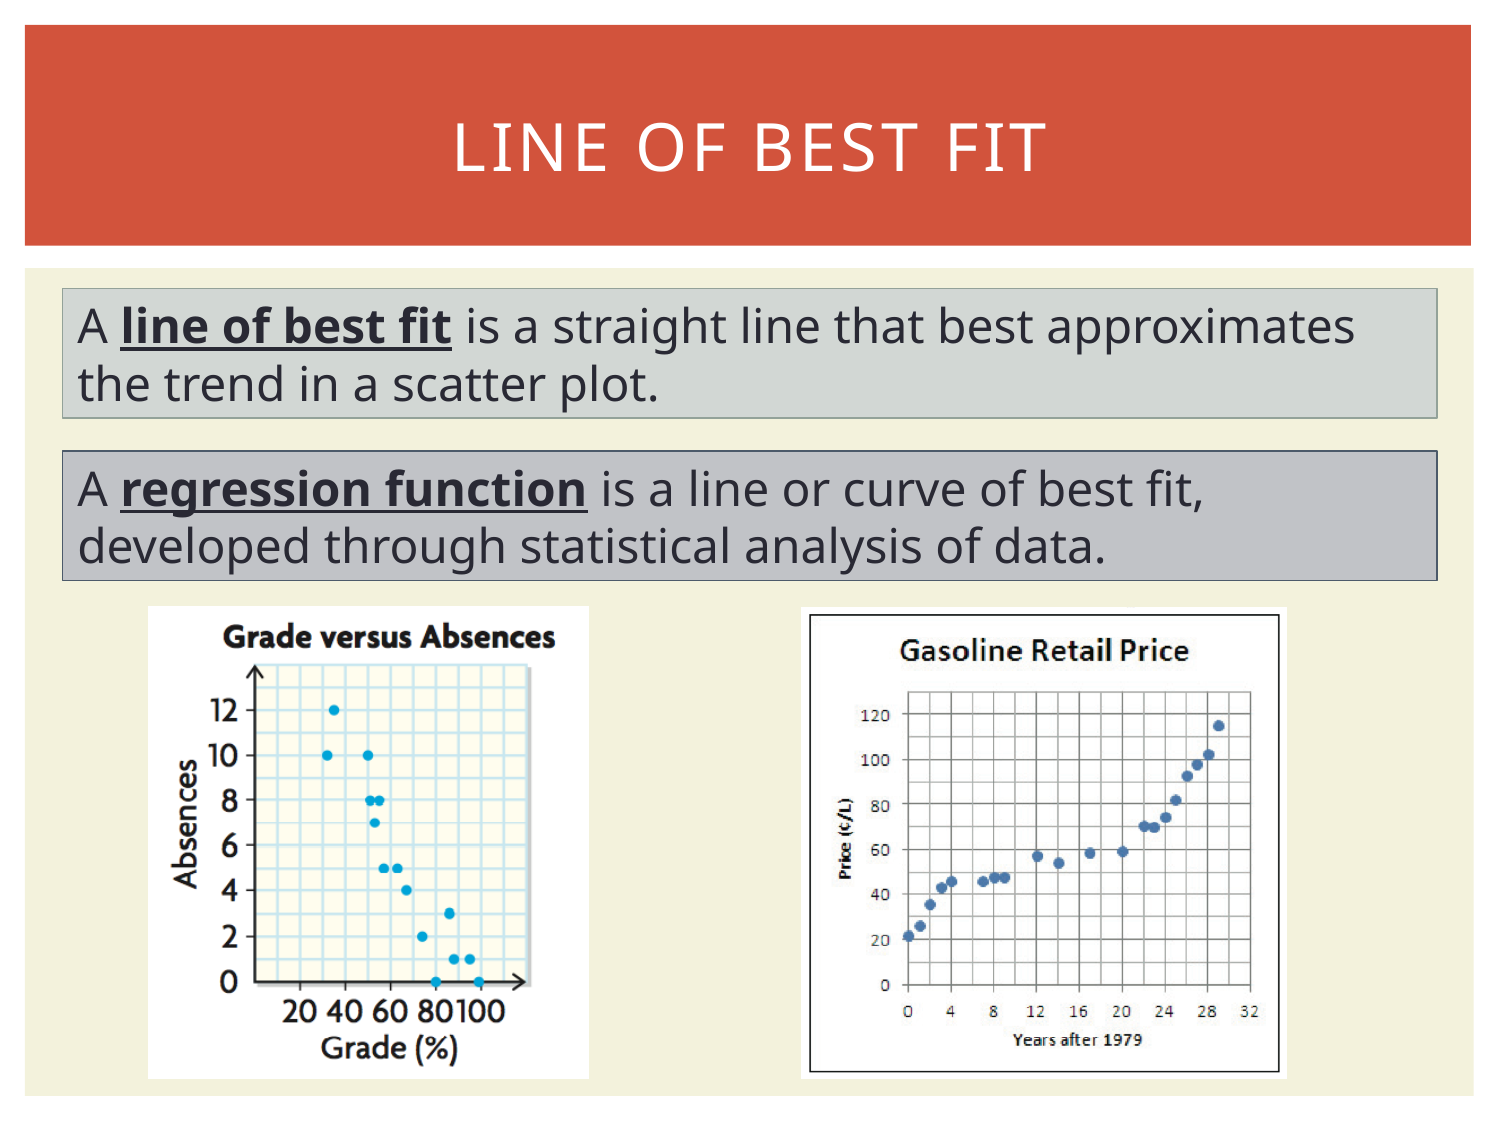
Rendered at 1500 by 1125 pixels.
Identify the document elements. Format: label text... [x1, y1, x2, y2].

picture [147, 606, 589, 1079]
title Line of best fit [62, 58, 1438, 232]
text_box A regression function is a line or curve of best fit, developed through statistical analysis of data. [62, 450, 1438, 581]
text_box A line of best fit is a straight line that best approximates the trend in a scatter plot. [62, 288, 1438, 419]
picture [800, 607, 1287, 1079]
